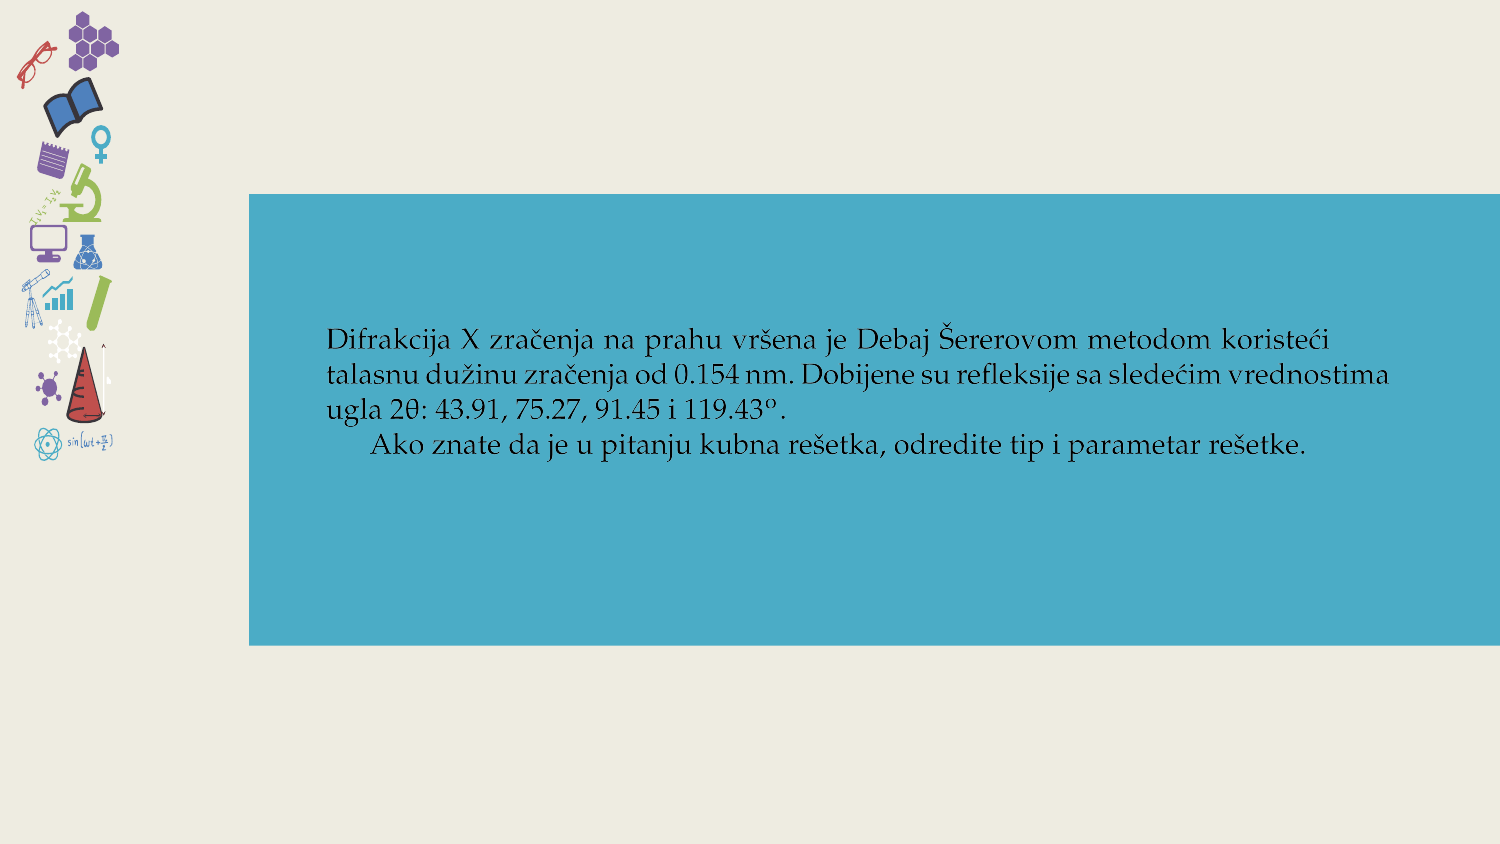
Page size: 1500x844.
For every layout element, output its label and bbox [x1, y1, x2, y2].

text_box [248, 193, 1500, 647]
picture [326, 322, 1389, 463]
